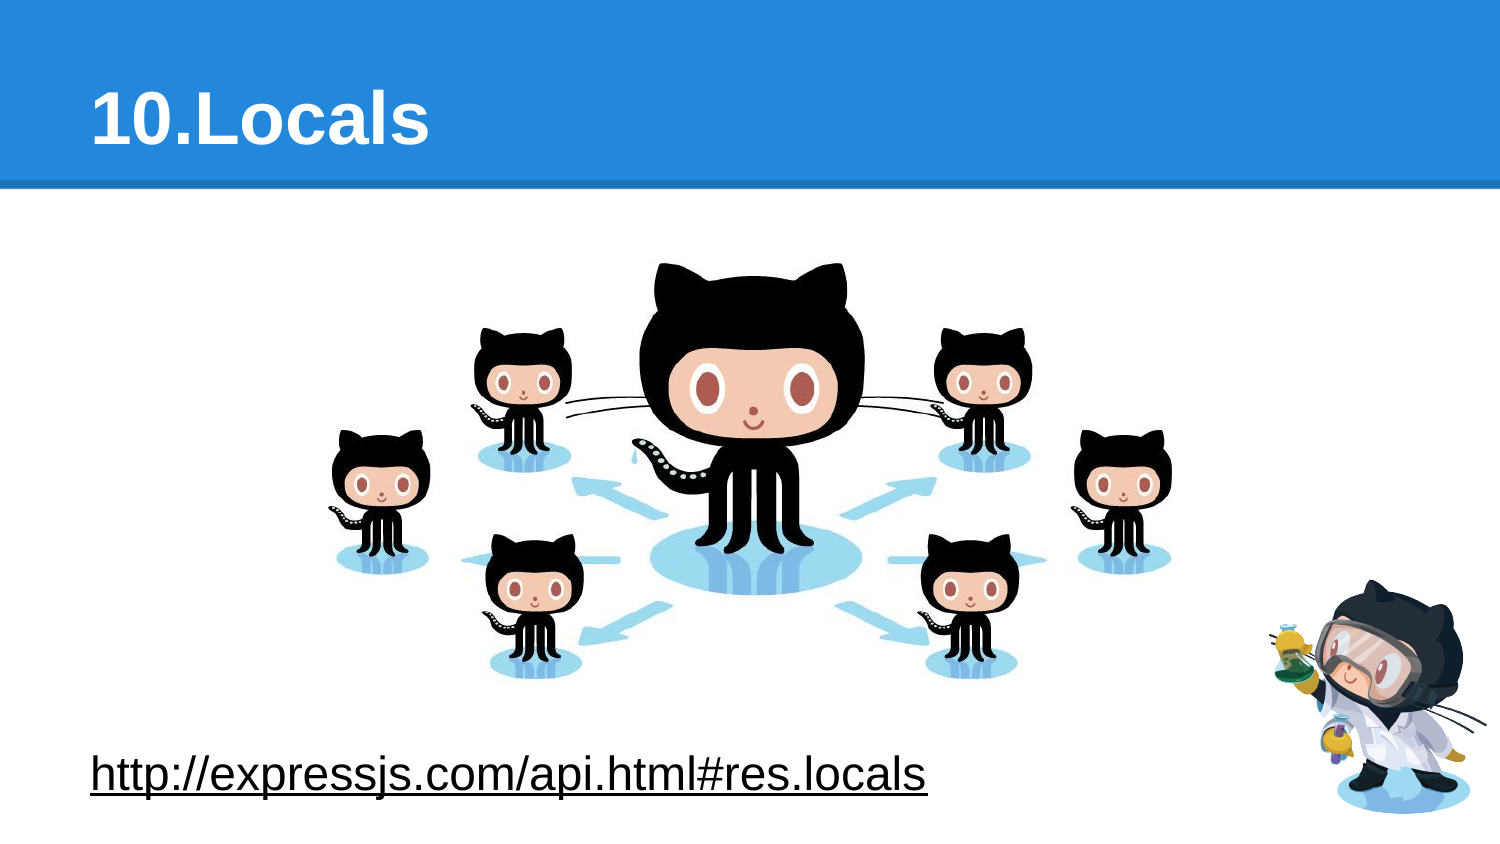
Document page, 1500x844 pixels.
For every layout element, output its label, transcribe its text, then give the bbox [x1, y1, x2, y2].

picture [1264, 574, 1497, 819]
picture [327, 241, 1173, 690]
title 10.Locals [75, 33, 1425, 175]
list http://expressjs.com/api.html#res.locals [75, 727, 1259, 820]
